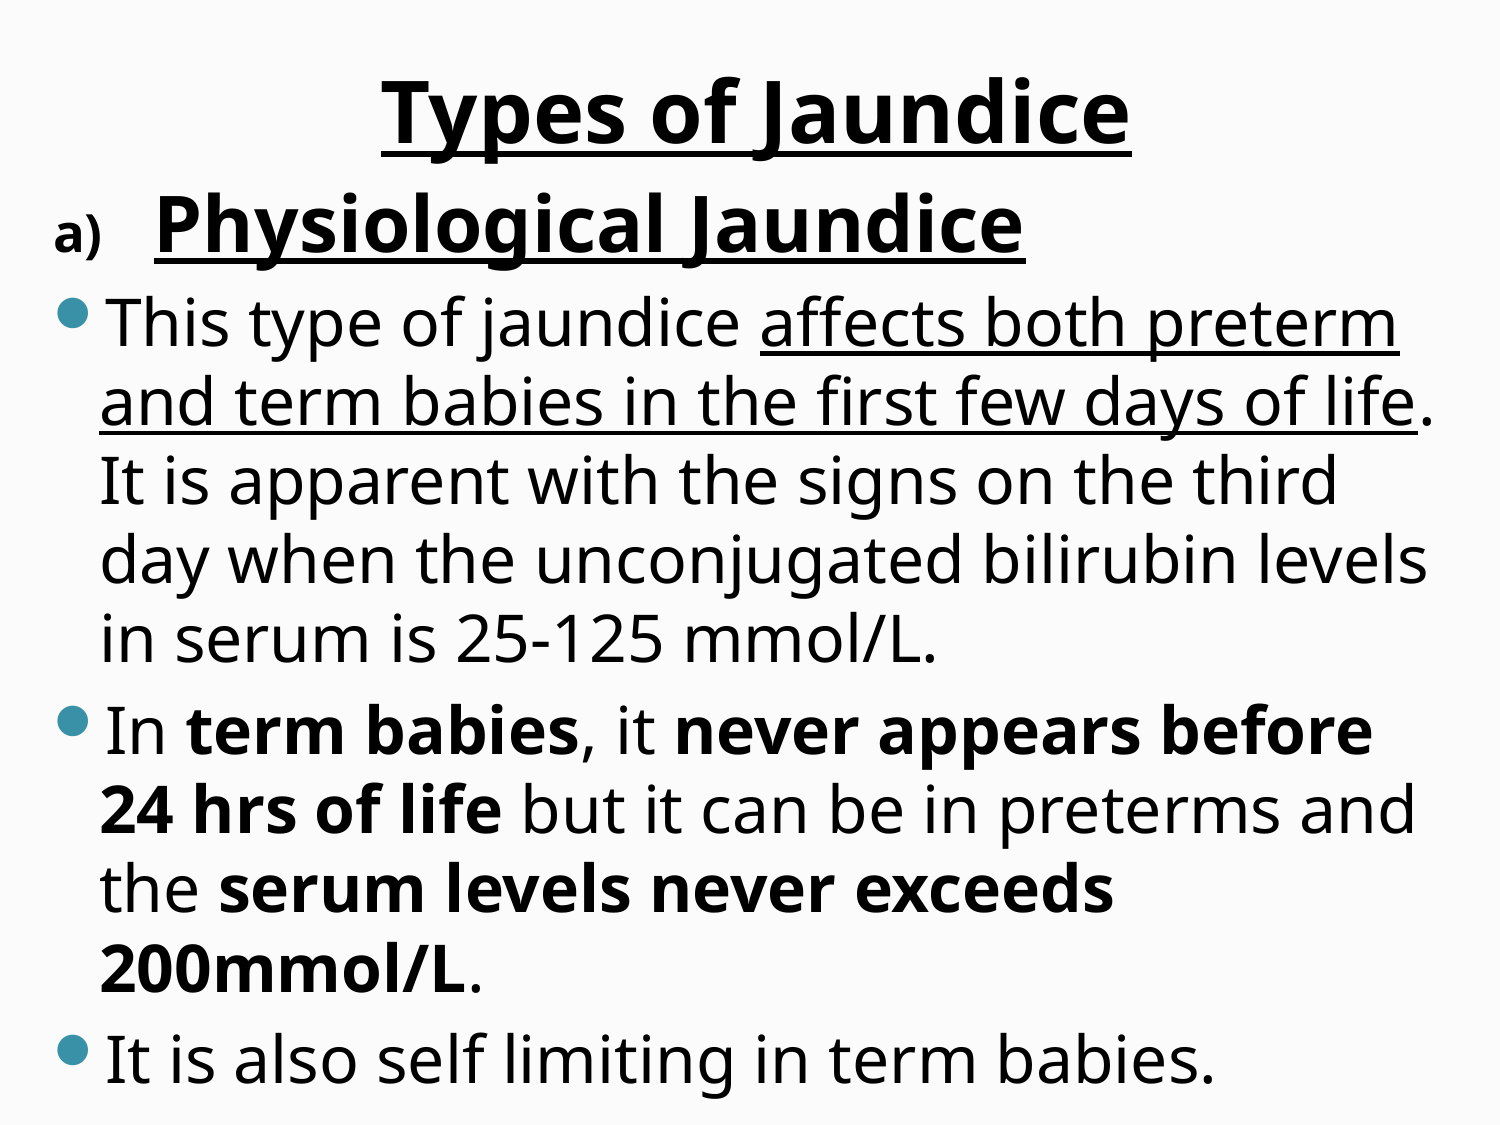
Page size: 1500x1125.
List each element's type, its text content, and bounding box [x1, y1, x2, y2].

list Types of Jaundice Physiological Jaundice This type of jaundice affects both preterm and term babies in the first few days of life. It is apparent with the signs on the third day when the unconjugated bilirubin levels in serum is 25-125 mmol/L. In term babies, it never appears before 24 hrs of life but it can be in preterms and the serum levels never exceeds 200mmol/L. It is also self limiting in term babies. [24, 50, 1475, 1113]
